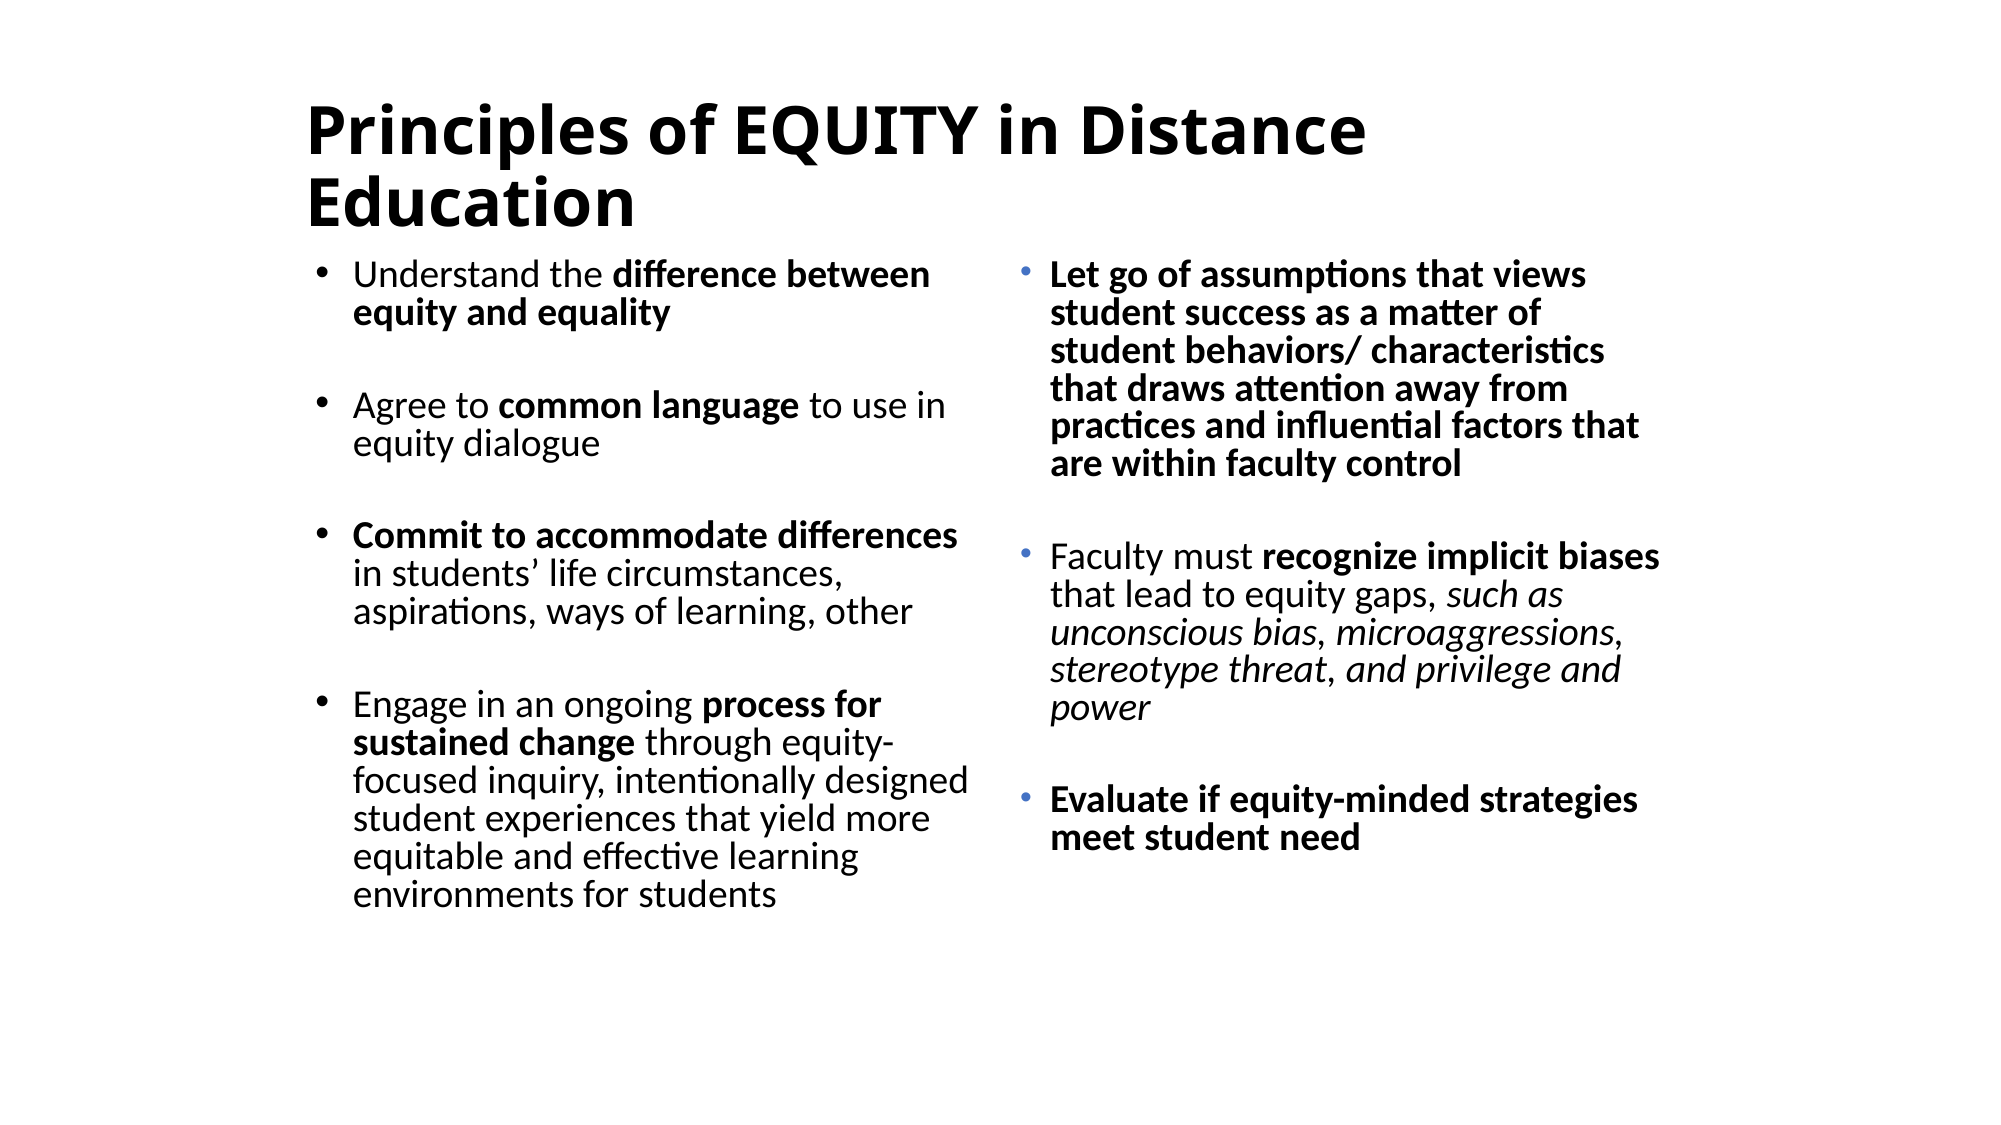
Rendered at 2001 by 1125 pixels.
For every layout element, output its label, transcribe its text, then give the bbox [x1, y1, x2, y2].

text_box Let go of assumptions that views student success as a matter of student behaviors/ characteristics that draws attention away from practices and influential factors that are within faculty control Faculty must recognize implicit biases that lead to equity gaps, such as unconscious bias, microaggressions, stereotype threat, and privilege and power Evaluate if equity-minded strategies meet student need [1012, 249, 1675, 1049]
list Understand the difference between equity and equality Agree to common language to use in equity dialogue Commit to accommodate differences in students’ life circumstances, aspirations, ways of learning, other Engage in an ongoing process for sustained change through equity-focused inquiry, intentionally designed student experiences that yield more equitable and effective learning environments for students [300, 249, 988, 1086]
title Principles of EQUITY in Distance Education [290, 87, 1713, 250]
